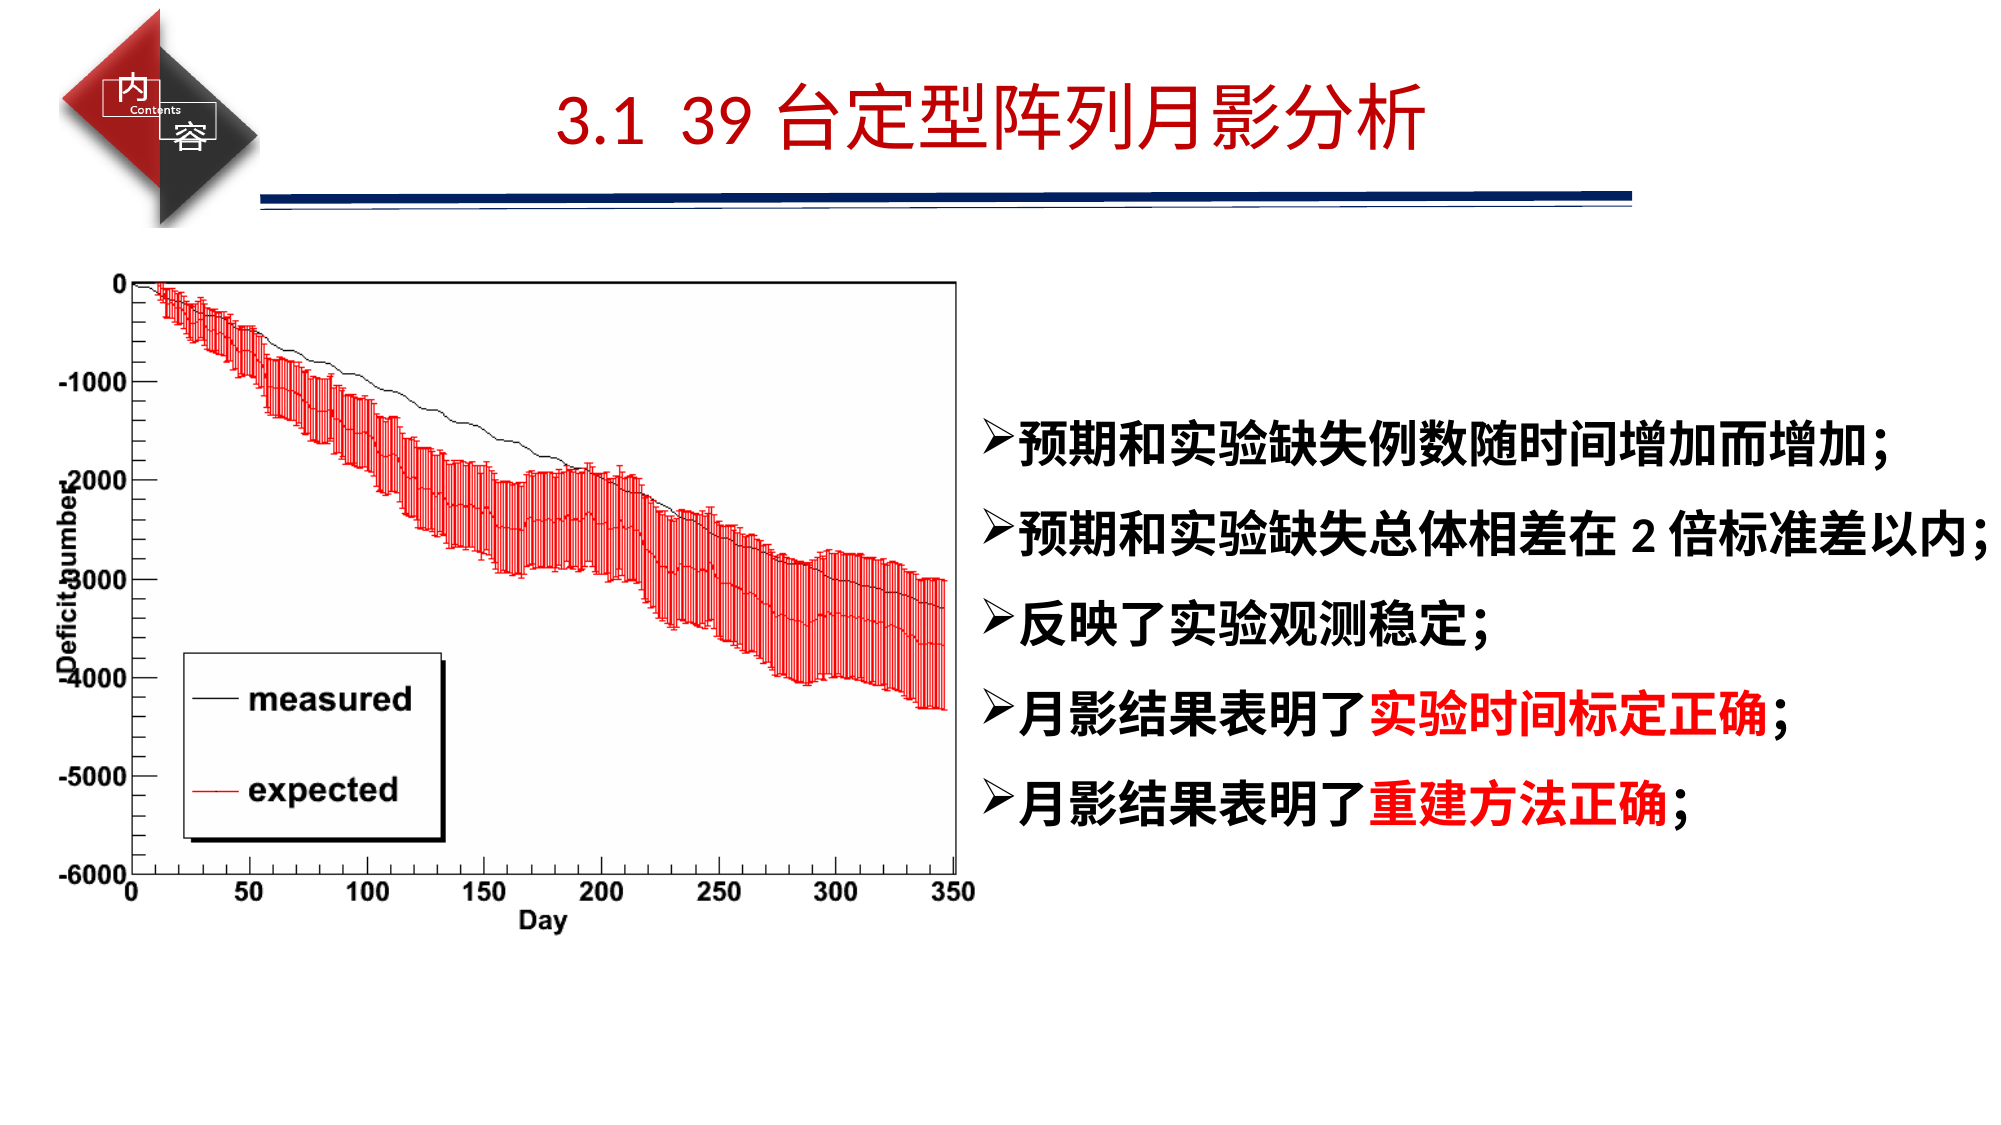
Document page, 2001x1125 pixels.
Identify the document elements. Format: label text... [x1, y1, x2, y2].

picture [59, 6, 260, 228]
picture [45, 266, 980, 941]
text_box 3.1 39台定型阵列月影分析 [539, 64, 1444, 167]
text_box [260, 195, 1633, 199]
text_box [260, 206, 1633, 210]
text_box 预期和实验缺失例数随时间增加而增加； 预期和实验缺失总体相差在2倍标准差以内； 反映了实验观测稳定； 月影结果表明了实验时间标定正确； 月影结果表明了重建方法正确； [980, 374, 2000, 840]
